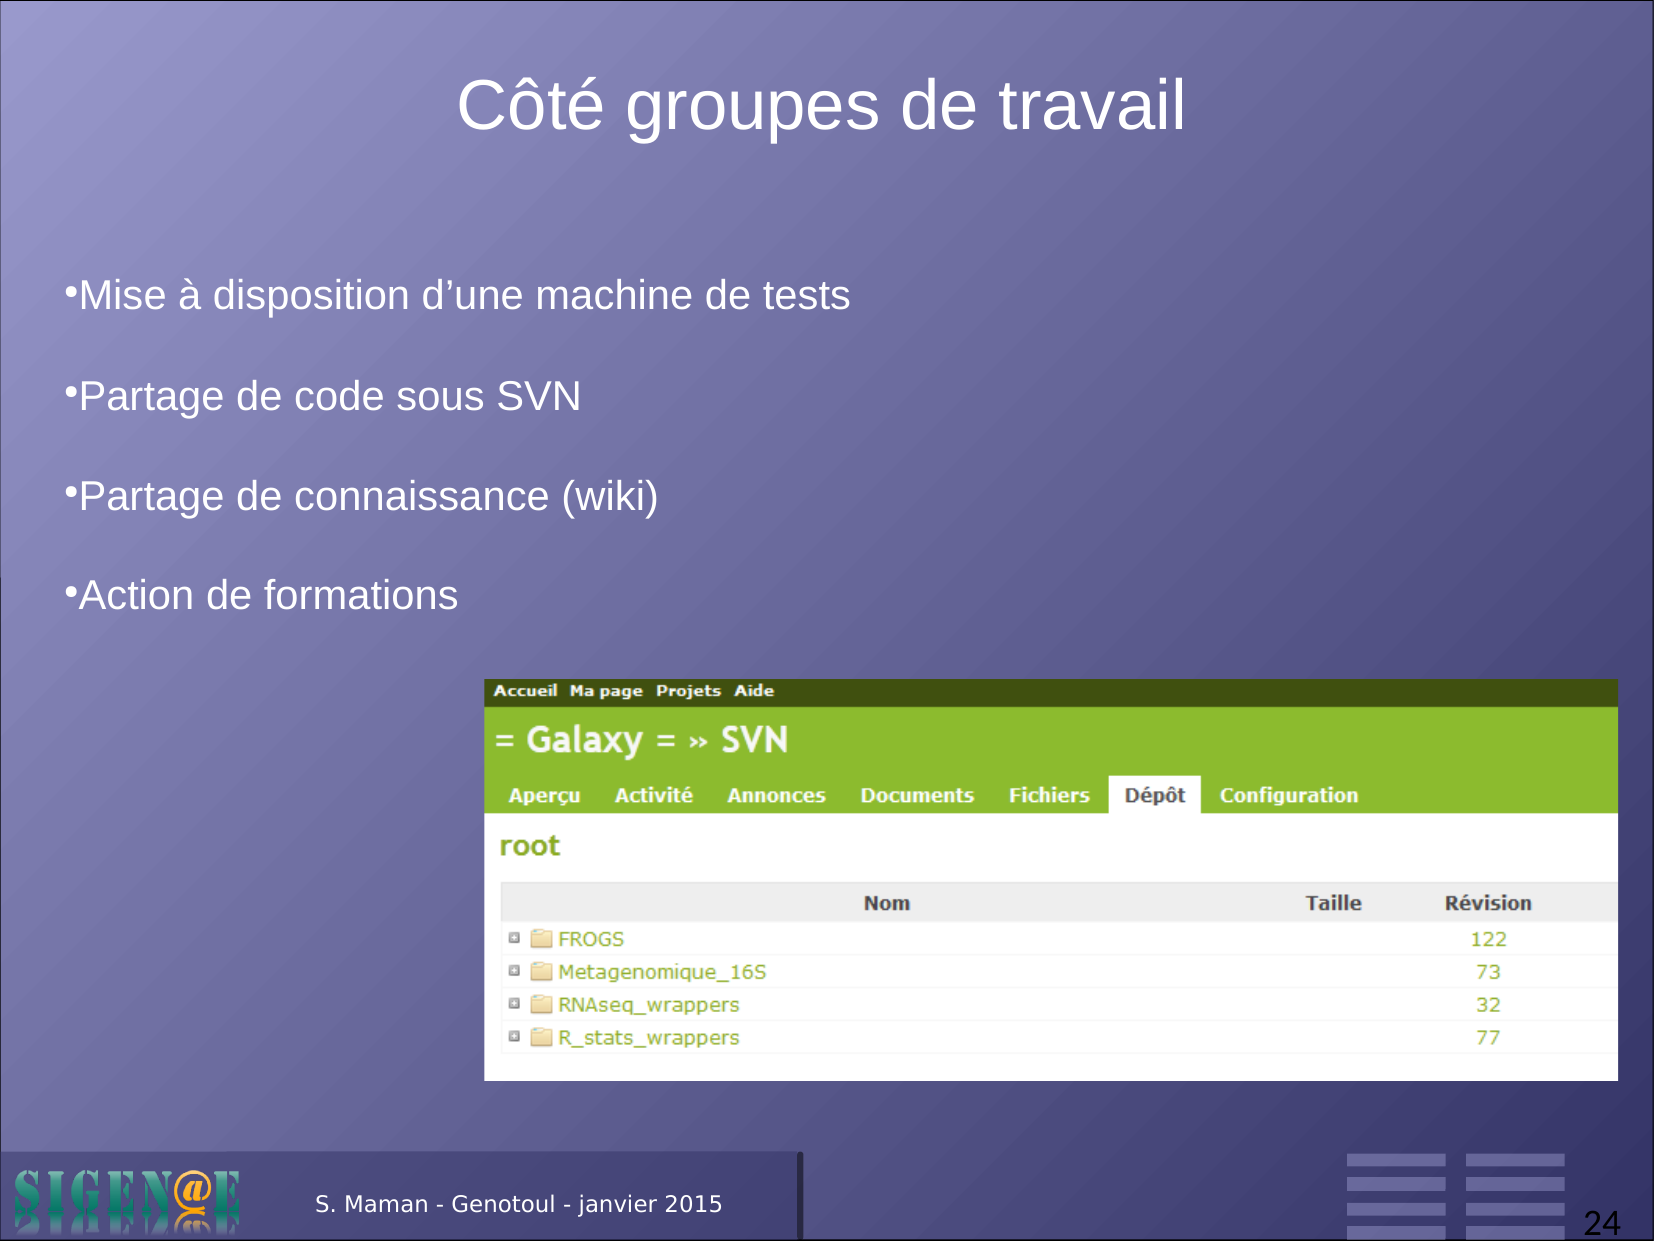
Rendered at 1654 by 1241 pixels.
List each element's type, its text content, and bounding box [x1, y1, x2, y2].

text_box Côté groupes de travail [129, 29, 1515, 175]
picture [483, 678, 1619, 1081]
picture [15, 1170, 239, 1236]
text_box Mise à disposition d’une machine de tests Partage de code sous SVN Partage de connaissance (wiki) Action de formations [47, 260, 1559, 627]
